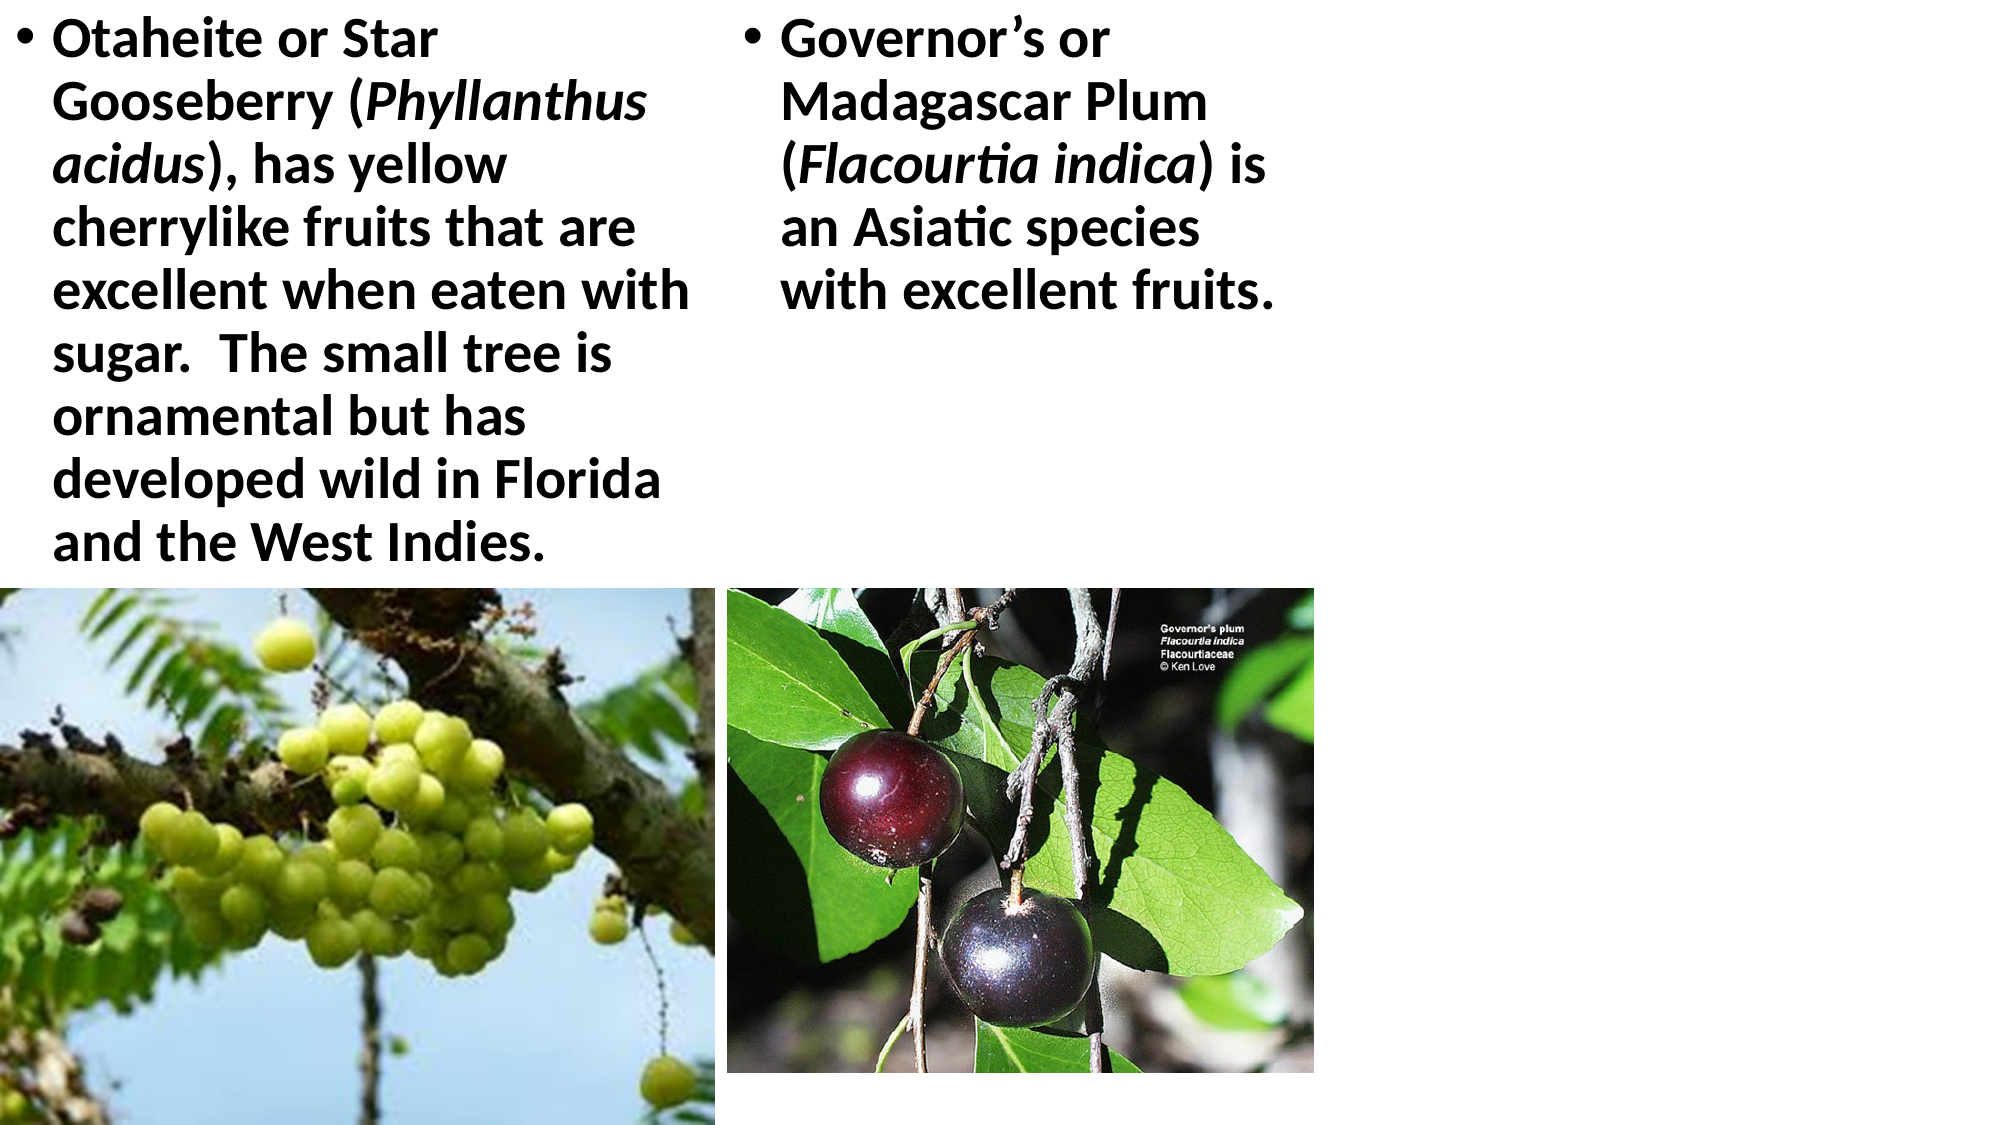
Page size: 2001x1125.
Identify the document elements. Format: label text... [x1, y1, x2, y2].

list Otaheite or Star Gooseberry (Phyllanthus acidus), has yellow cherrylike fruits that are excellent when eaten with sugar. The small tree is ornamental but has developed wild in Florida and the West Indies. [0, 0, 715, 588]
picture [727, 588, 1314, 1073]
text_box Governor’s or Madagascar Plum (Flacourtia indica) is an Asiatic species with excellent fruits. [727, 0, 1311, 366]
picture [0, 588, 715, 1125]
